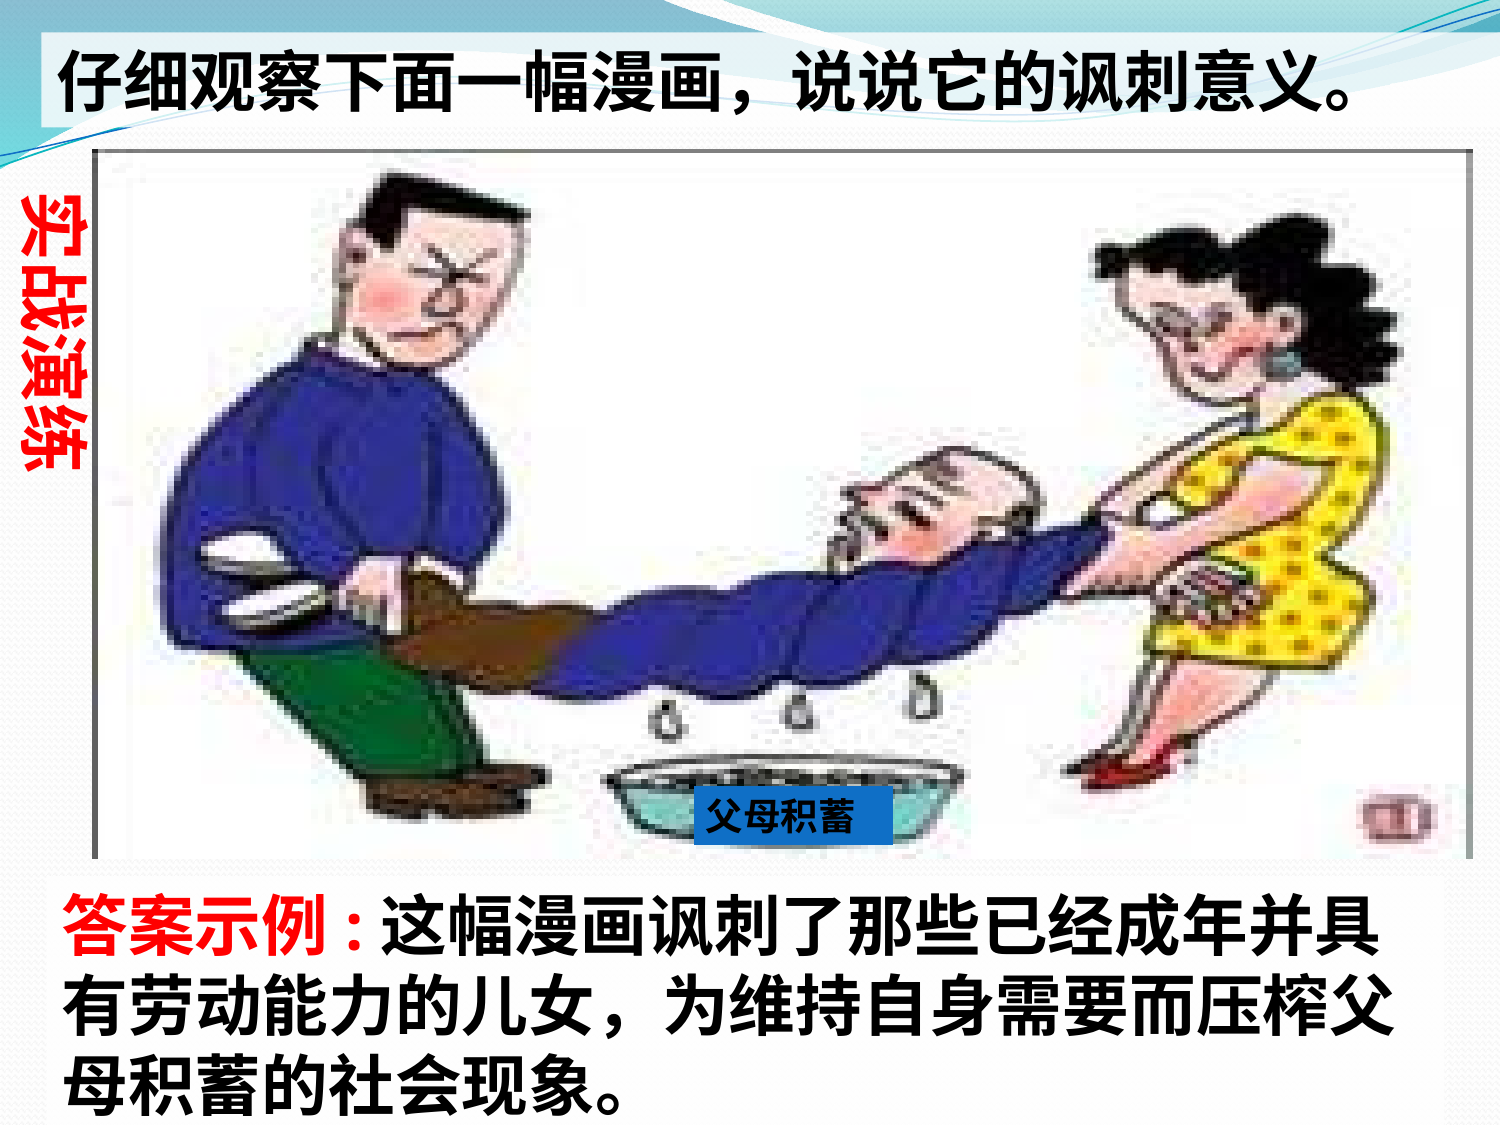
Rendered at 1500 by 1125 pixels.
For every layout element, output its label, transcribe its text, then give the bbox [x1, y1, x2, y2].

picture [92, 148, 1473, 859]
text_box 实战演练 [0, 185, 85, 554]
text_box 仔细观察下面一幅漫画，说说它的讽刺意义。 [41, 32, 1500, 128]
text_box 答案示例:这幅漫画讽刺了那些已经成年并具有劳动能力的儿女，为维持自身需要而压榨父母积蓄的社会现象。 [46, 876, 1445, 1125]
